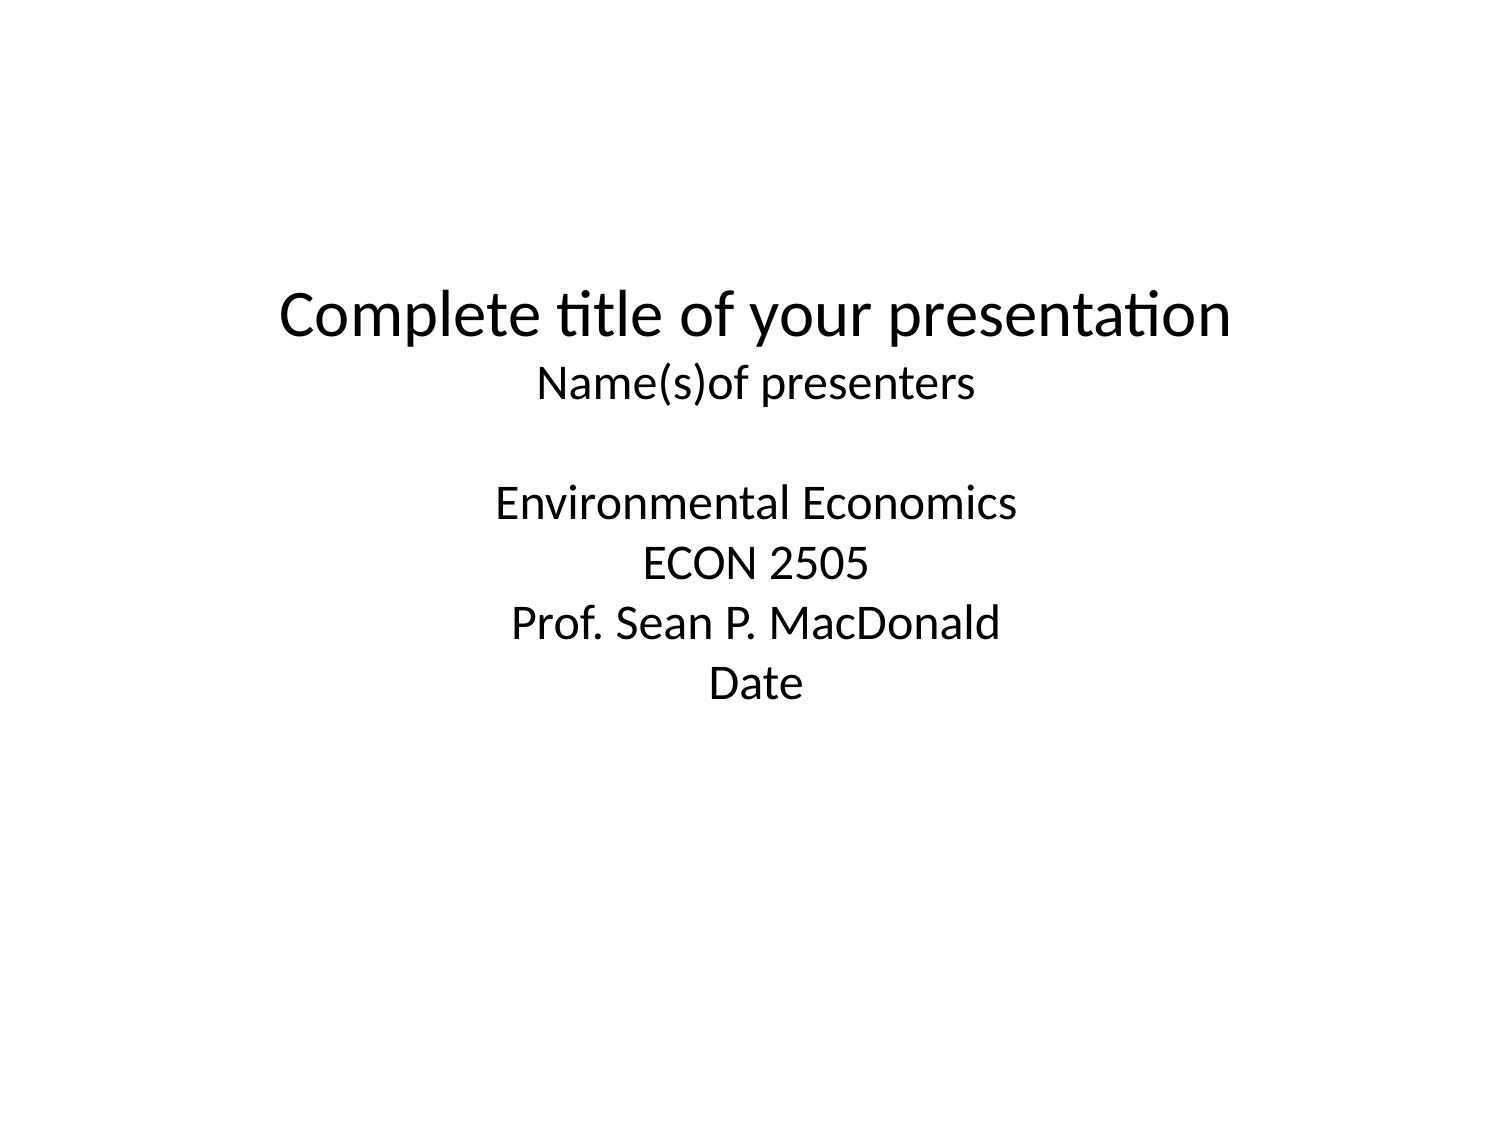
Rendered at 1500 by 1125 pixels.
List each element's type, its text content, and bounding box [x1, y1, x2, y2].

text_box Complete title of your presentation Name(s)of presenters Environmental Economics ECON 2505 Prof. Sean P. MacDonald Date [74, 262, 1438, 778]
